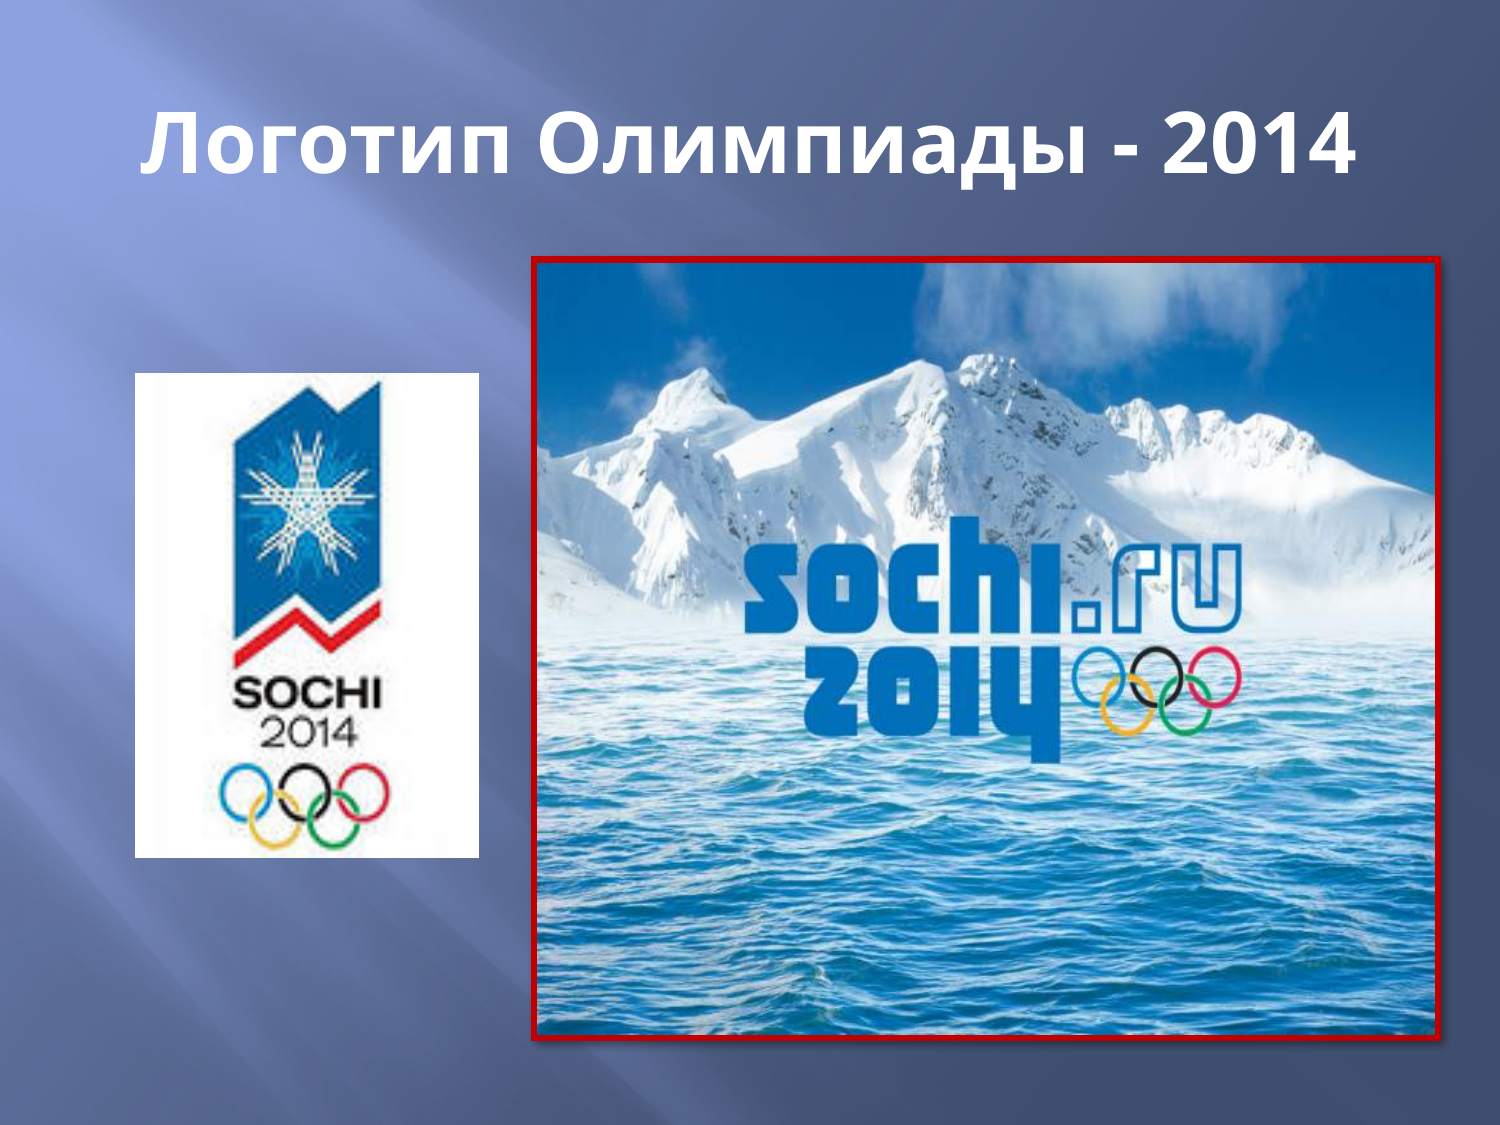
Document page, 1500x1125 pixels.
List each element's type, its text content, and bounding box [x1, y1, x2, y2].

picture [537, 262, 1436, 1036]
picture [781, 1030, 823, 1036]
title Логотип Олимпиады - 2014 [75, 45, 1425, 233]
picture [135, 373, 479, 859]
